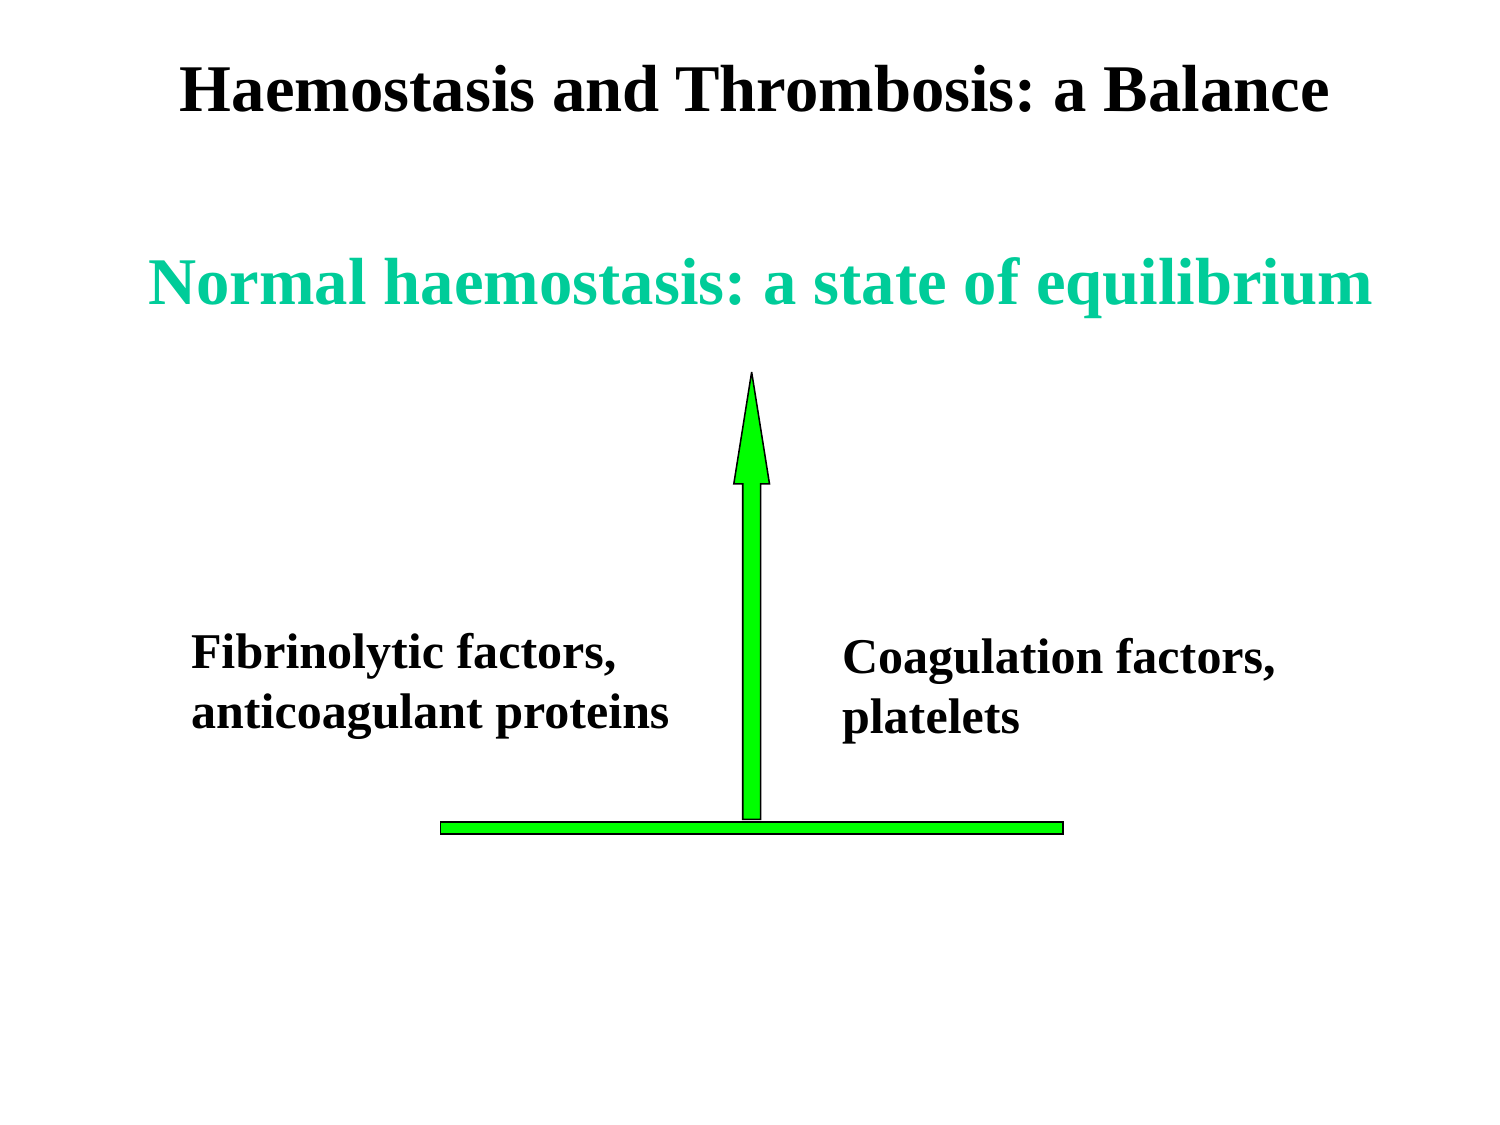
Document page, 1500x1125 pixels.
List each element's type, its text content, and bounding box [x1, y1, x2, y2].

text_box Fibrinolytic factors, anticoagulant proteins [176, 610, 435, 746]
text_box Coagulation factors, platelets [1068, 616, 1291, 752]
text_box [440, 371, 1064, 835]
text_box Haemostasis and Thrombosis: a Balance [165, 37, 1347, 132]
text_box Normal haemostasis: a state of equilibrium [133, 230, 1390, 326]
